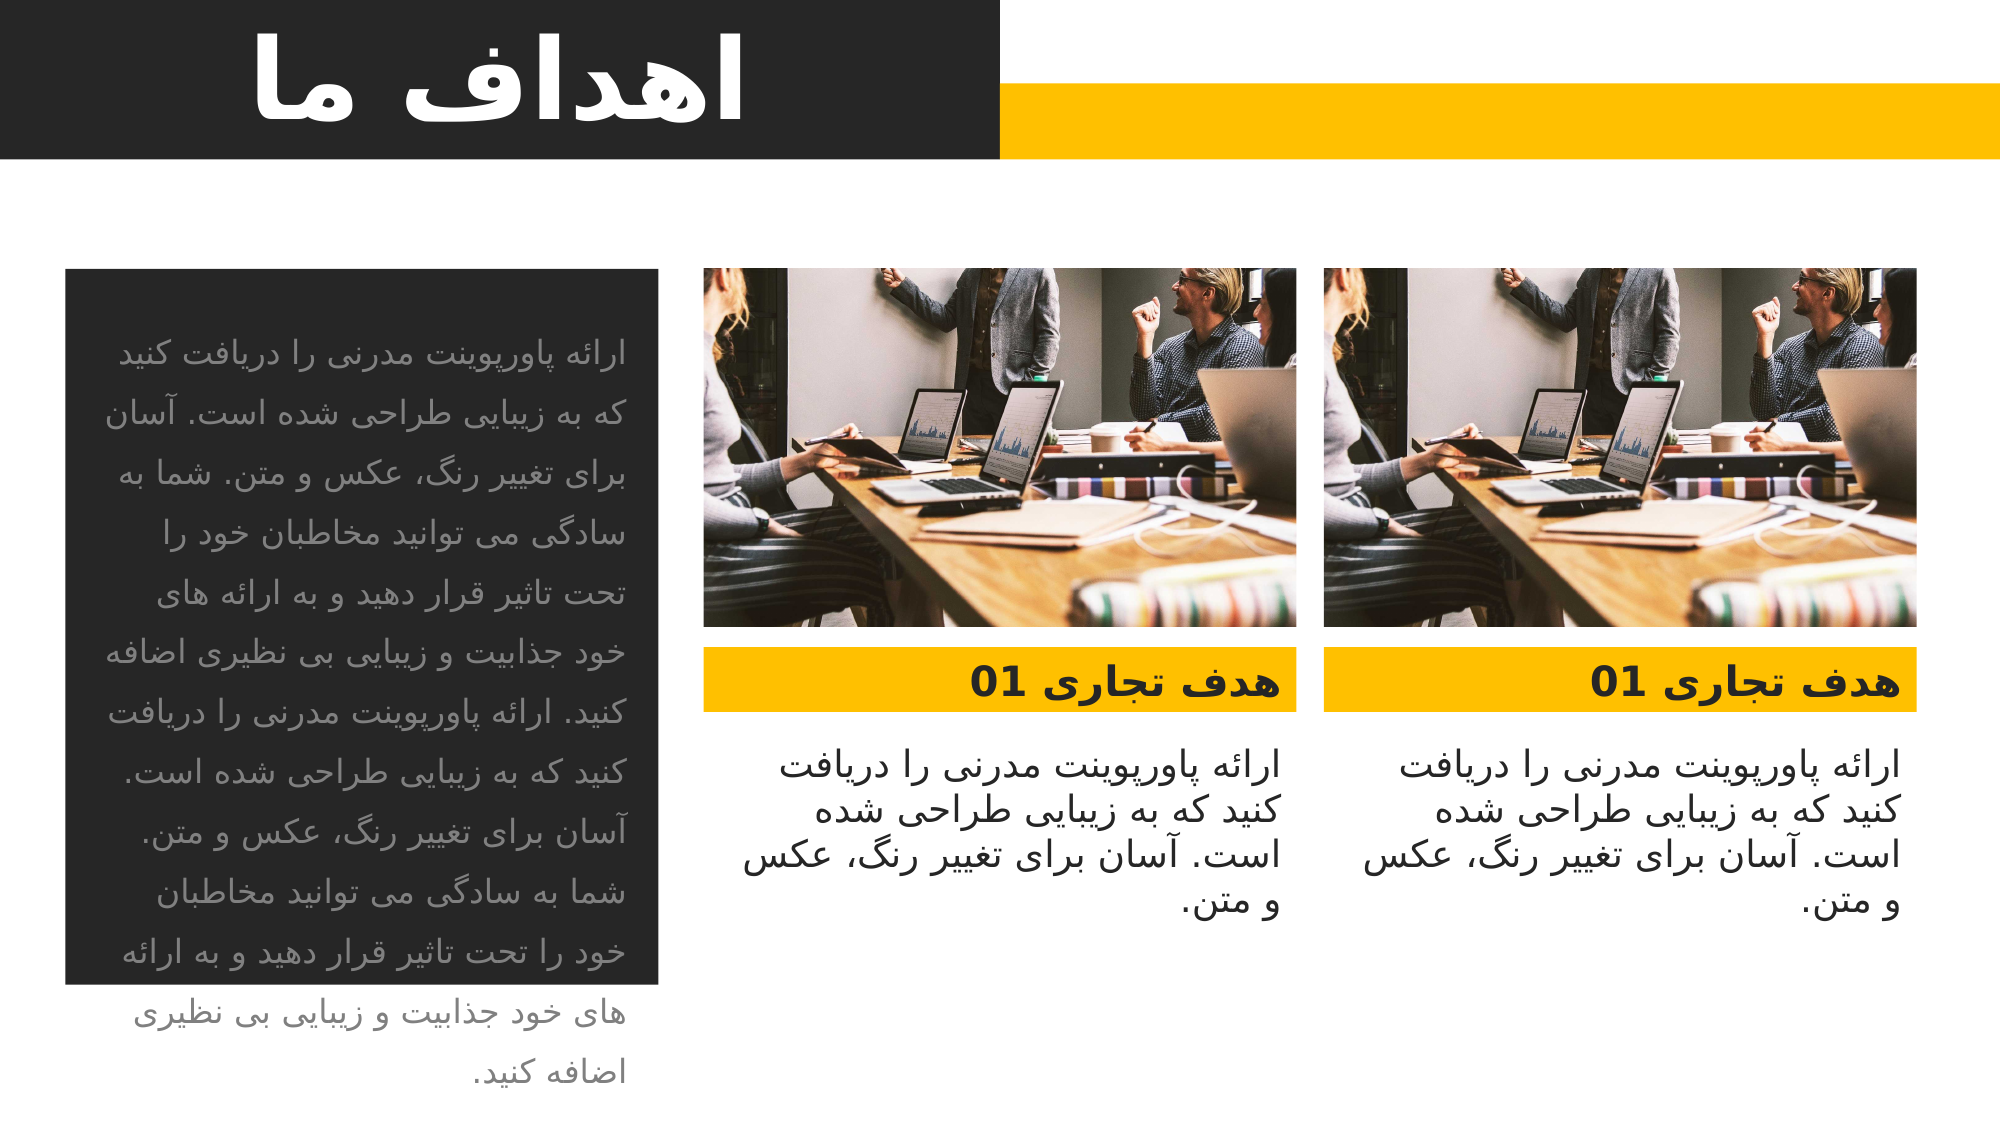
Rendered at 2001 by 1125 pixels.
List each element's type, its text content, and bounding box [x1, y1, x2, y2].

text_box ارائه پاورپوینت مدرنی را دریافت کنید که به زیبایی طراحی شده است. آسان برای تغییر رنگ، عکس و متن. [703, 733, 1297, 928]
text_box هدف تجاری 01 [703, 647, 1297, 712]
text_box اهداف ما [0, 0, 1000, 150]
text_box هدف تجاری 01 [1323, 647, 1917, 712]
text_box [703, 268, 1917, 627]
text_box [64, 268, 659, 986]
text_box ارائه پاورپوینت مدرنی را دریافت کنید که به زیبایی طراحی شده است. آسان برای تغییر رنگ، عکس و متن. شما به سادگی می توانید مخاطبان خود را تحت تاثیر قرار دهید و به ارائه های خود جذابیت و زیبایی بی نظیری اضافه کنید. ارائه پاورپوینت مدرنی را دریافت کنید که به زیبایی طراحی شده است. آسان برای تغییر رنگ، عکس و متن. شما به سادگی می توانید مخاطبان خود را تحت تاثیر قرار دهید و به ارائه های خود جذابیت و زیبایی بی نظیری اضافه کنید. [81, 303, 643, 1098]
text_box ارائه پاورپوینت مدرنی را دریافت کنید که به زیبایی طراحی شده است. آسان برای تغییر رنگ، عکس و متن. [1323, 733, 1917, 928]
